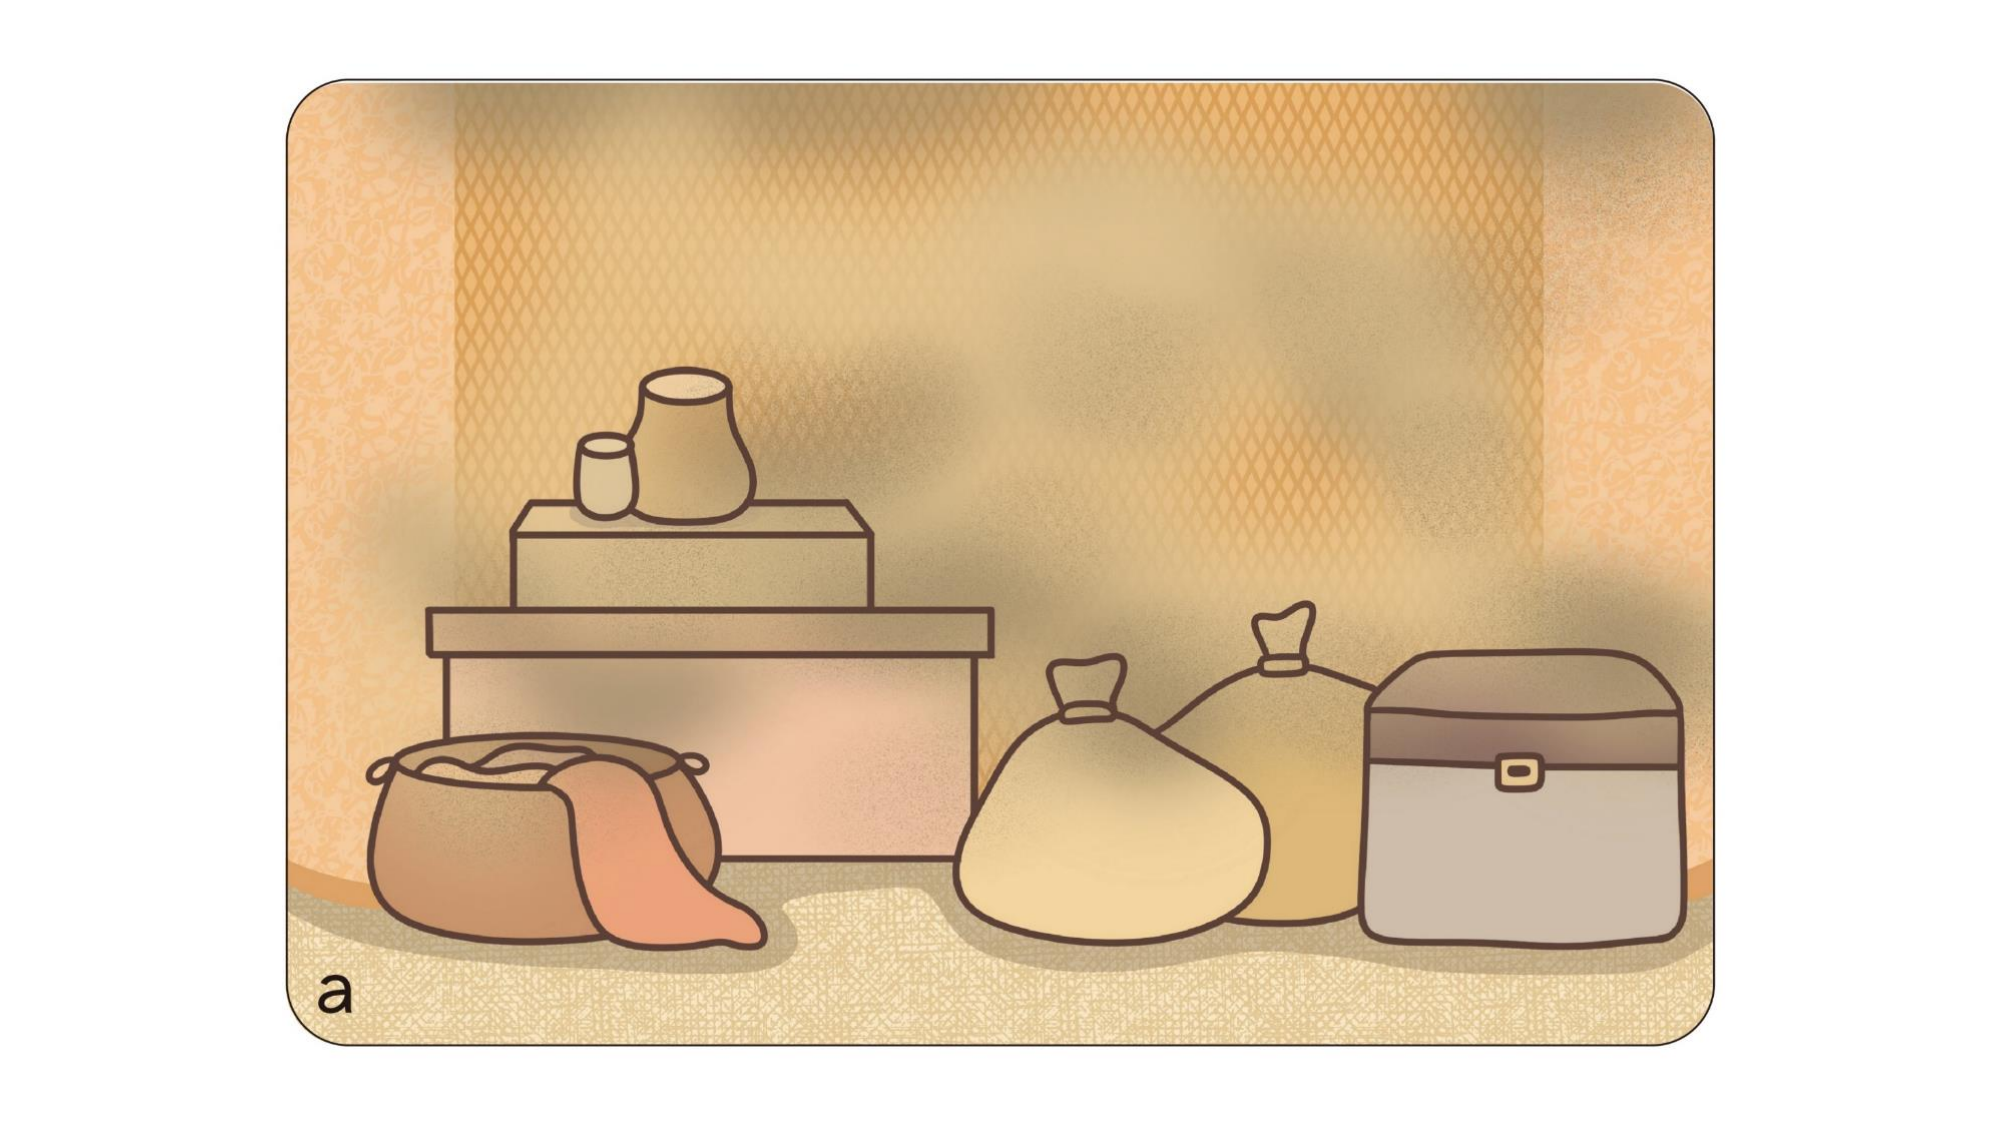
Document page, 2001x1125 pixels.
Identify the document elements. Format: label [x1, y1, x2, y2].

picture [250, 0, 1750, 1125]
